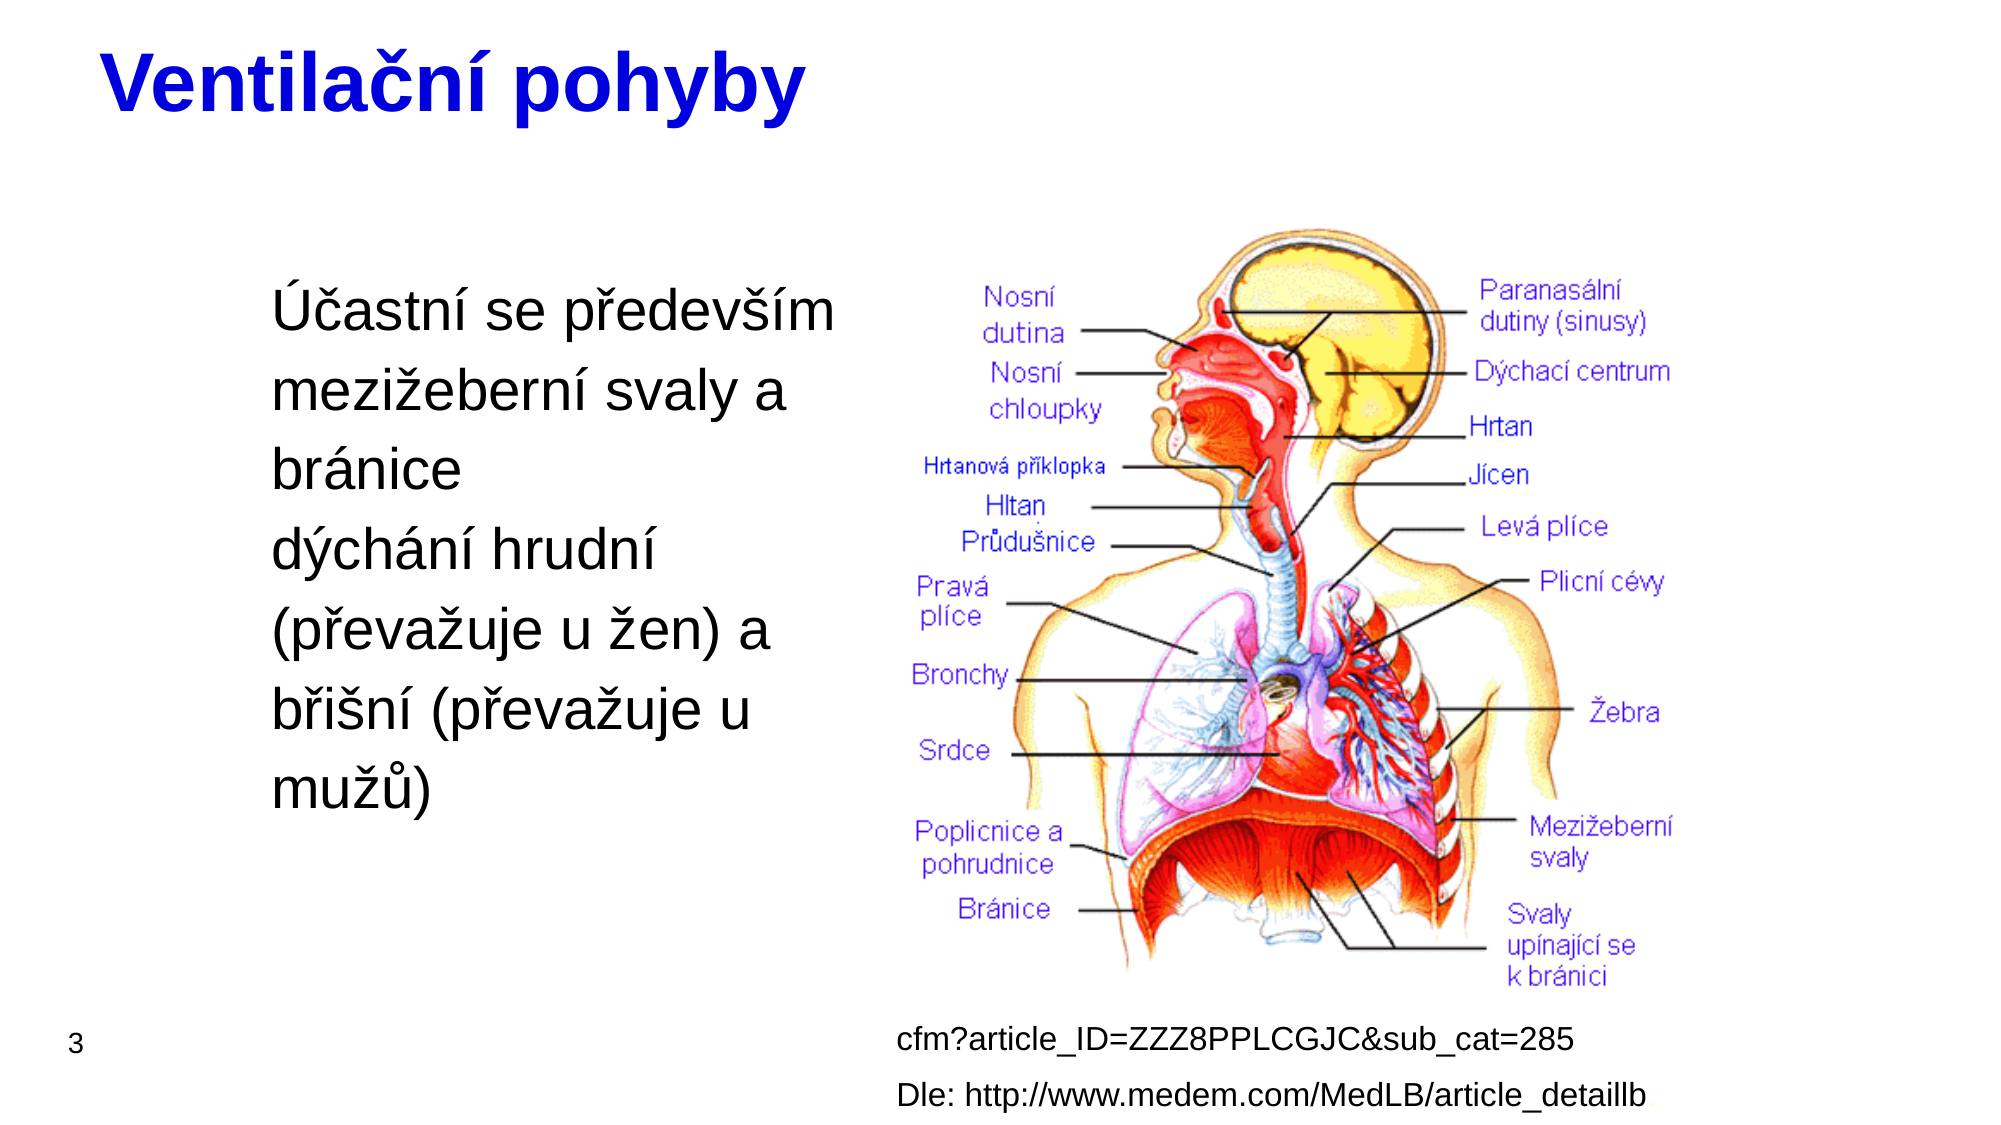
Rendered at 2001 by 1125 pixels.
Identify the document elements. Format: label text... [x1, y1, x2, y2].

title Ventilační pohyby [99, 45, 1900, 233]
slide_number 3 [67, 1021, 110, 1063]
list Účastní se především mezižeberní svaly a bránice dýchání hrudní (převažuje u žen) a břišní (převažuje u mužů) [271, 262, 847, 846]
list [905, 219, 1698, 993]
text_box cfm?article_ID=ZZZ8PPLCGJC&sub_cat=285 Dle: http://www.medem.com/MedLB/article_detaillb. [881, 1009, 1709, 1121]
